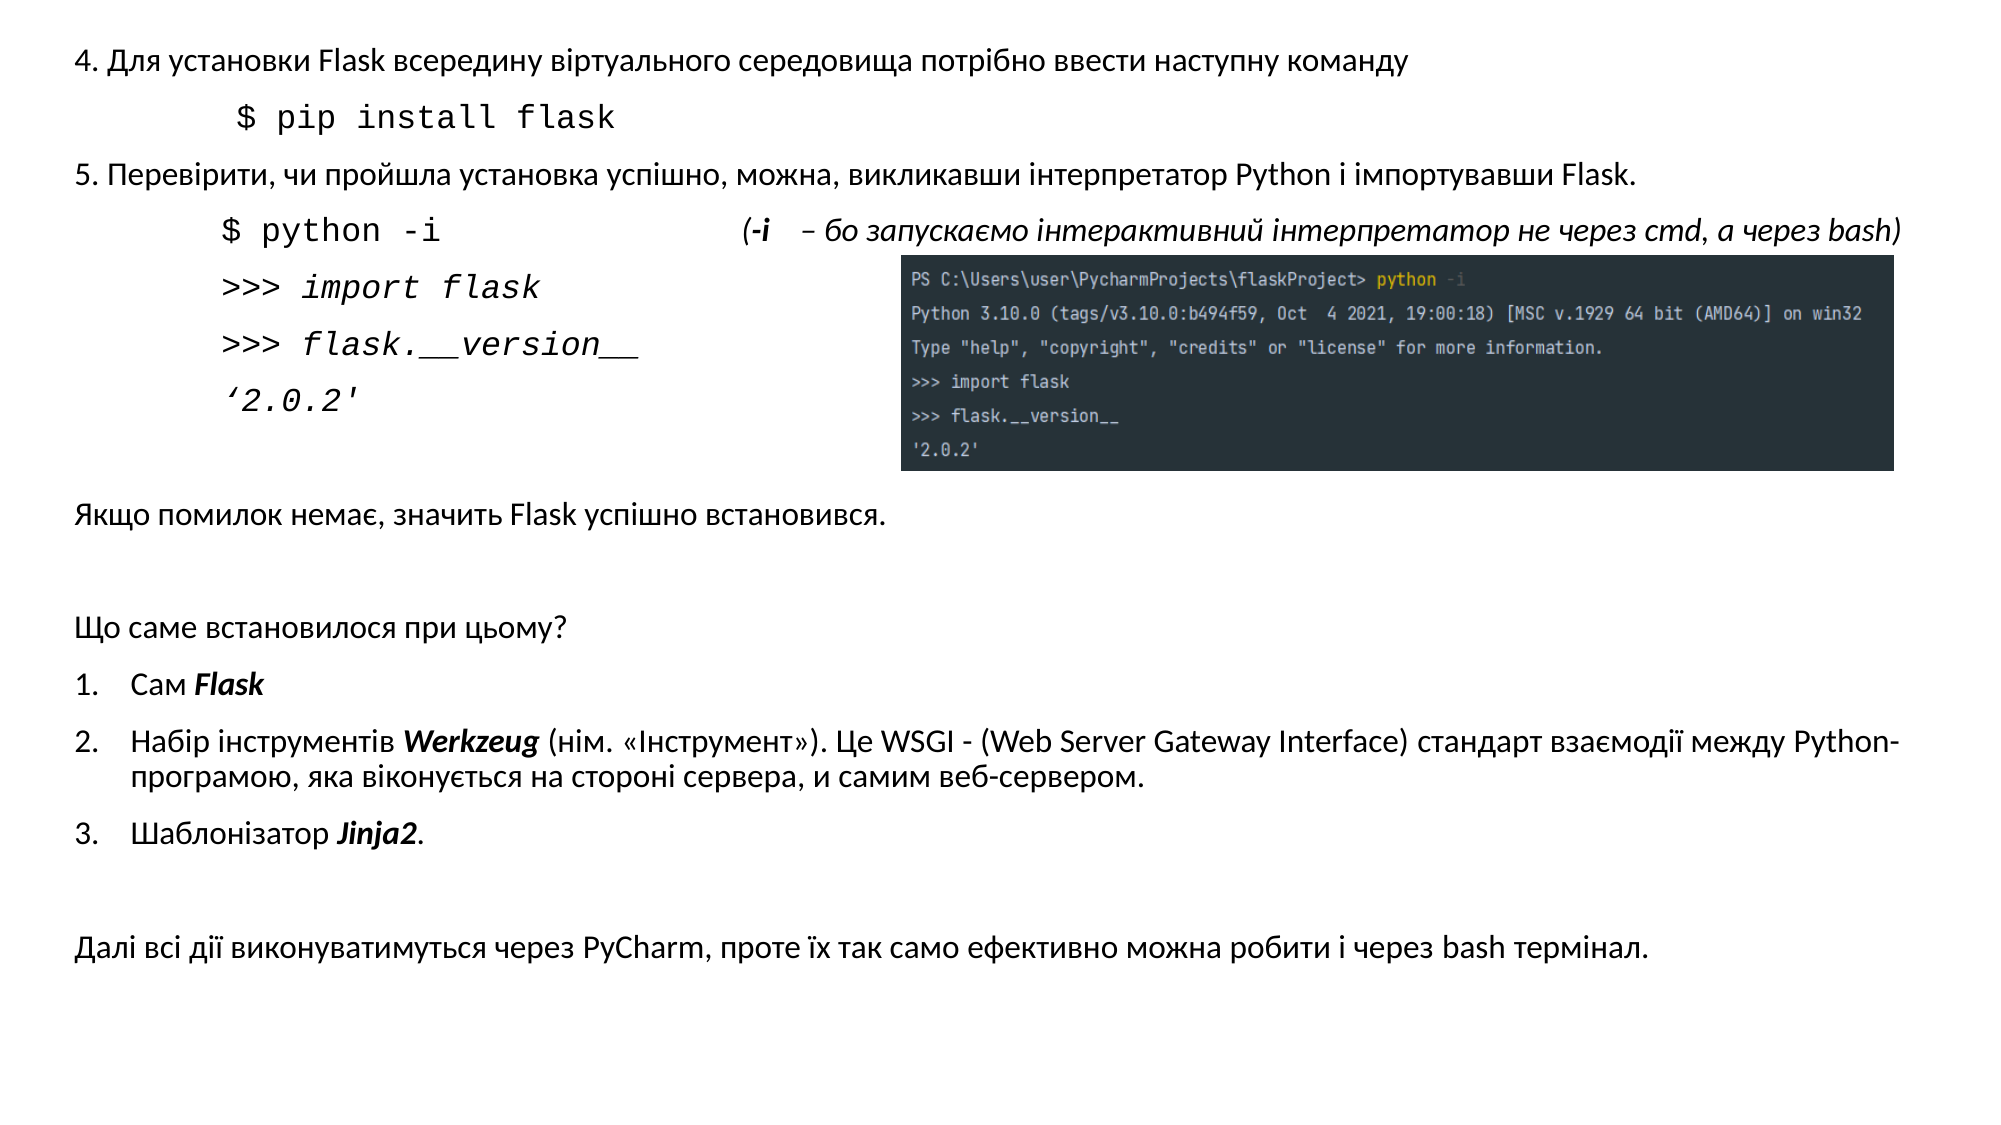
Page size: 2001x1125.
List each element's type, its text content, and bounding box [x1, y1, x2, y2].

list 4. Для установки Flask всередину віртуального середовища потрібно ввести наступну команду $ pip install flask 5. Перевірити, чи пройшла установка успішно, можна, викликавши інтерпретатор Python і імпортувавши Flask. $ python -i (-i – бо запускаємо інтерактивний інтерпретатор не через cmd, а через bash) >>> import flask >>> flask.__version__ ‘2.0.2' Якщо помилок немає, значить Flask успішно встановився. Що саме встановилося при цьому? Сам Flask Набір інструментів Werkzeug (нім. «Інструмент»). Це WSGI - (Web Server Gateway Interface) стандарт взаємодії между Python-програмою, яка віконується на стороні сервера, и самим веб-сервером. Шаблонізатор Jinja2. Далі всі дії виконуватимуться через PyCharm, проте їх так само ефективно можна робити і через bash термінал. [59, 35, 1955, 1064]
picture [901, 255, 1894, 471]
